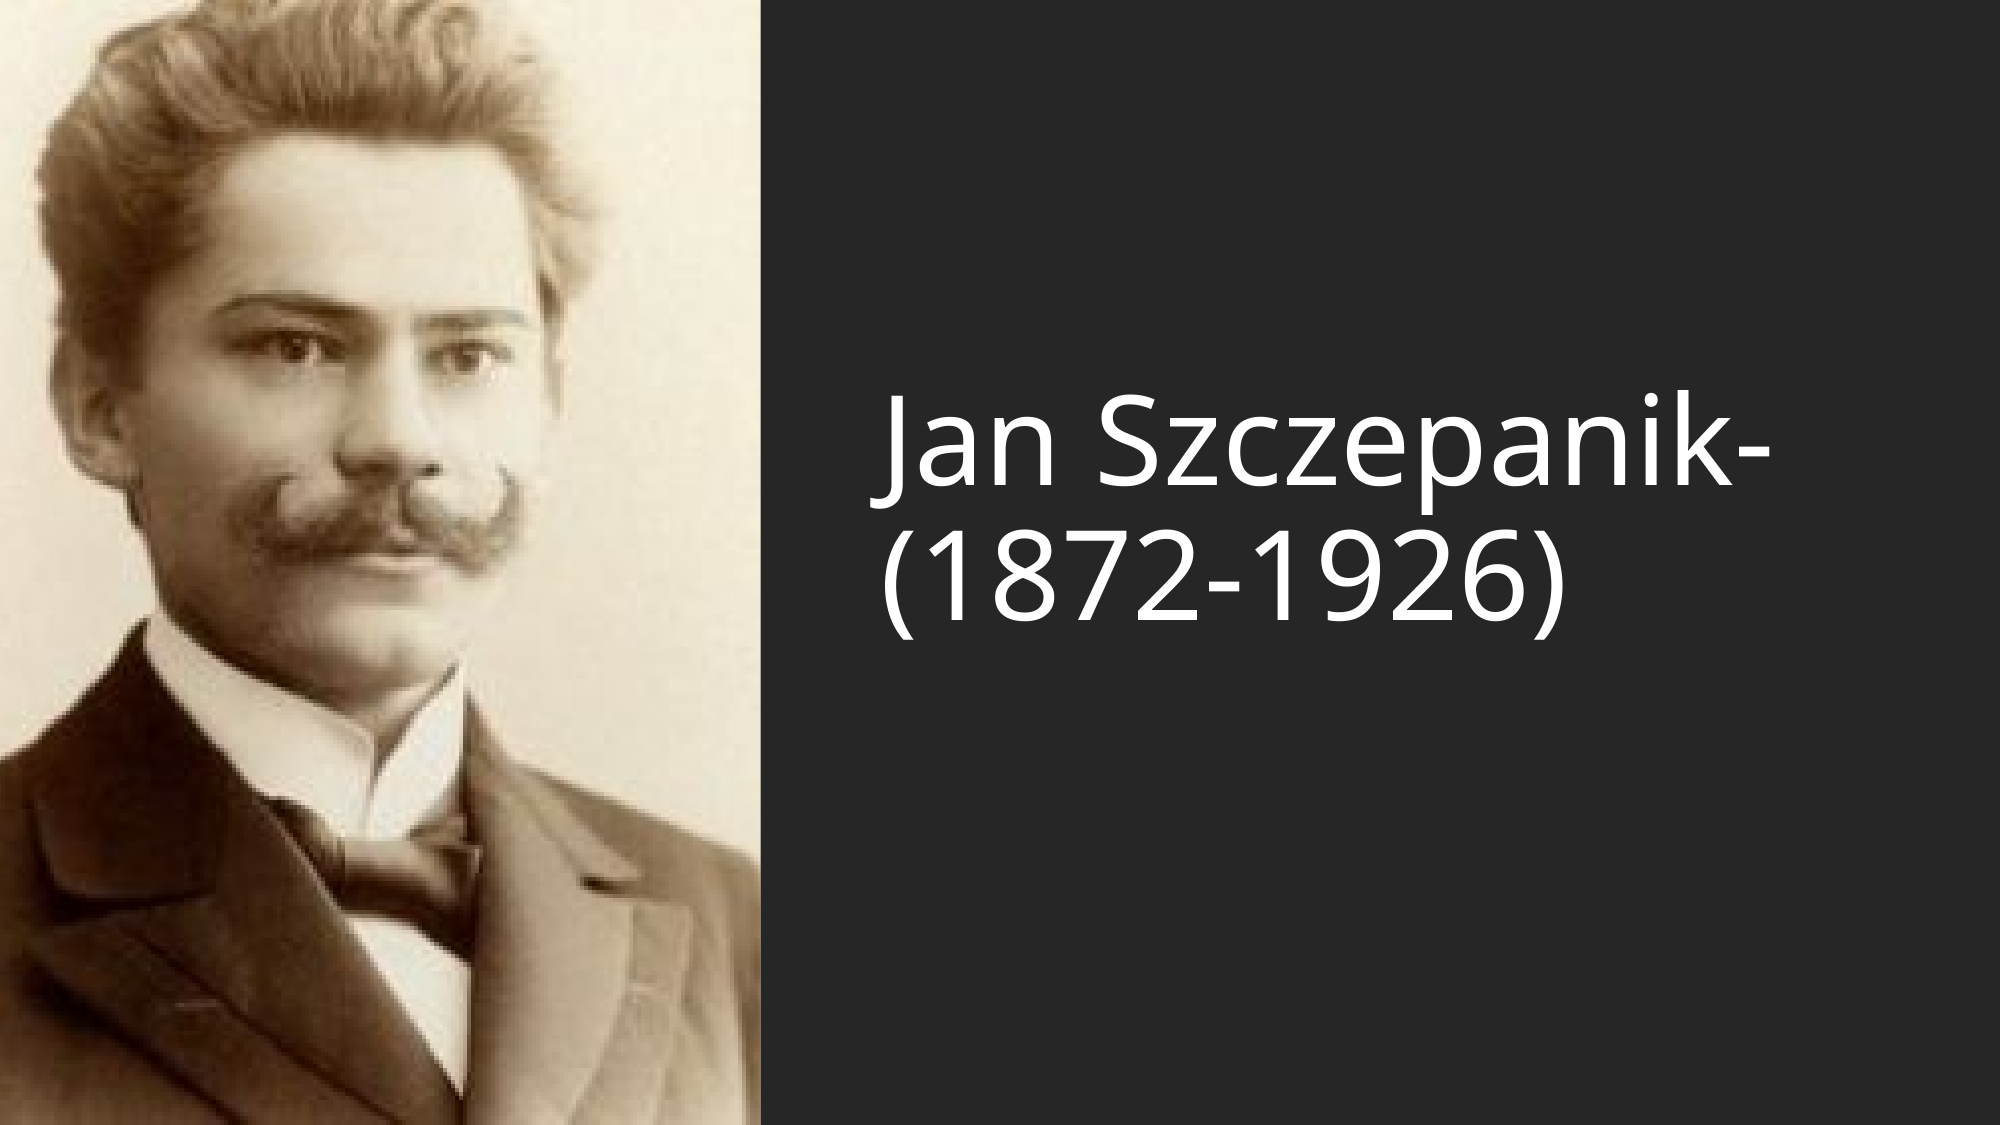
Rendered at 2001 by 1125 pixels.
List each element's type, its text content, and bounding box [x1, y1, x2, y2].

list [0, 0, 761, 1125]
text_box [761, 0, 2000, 1125]
title Jan Szczepanik-(1872-1926) [865, 104, 1895, 655]
